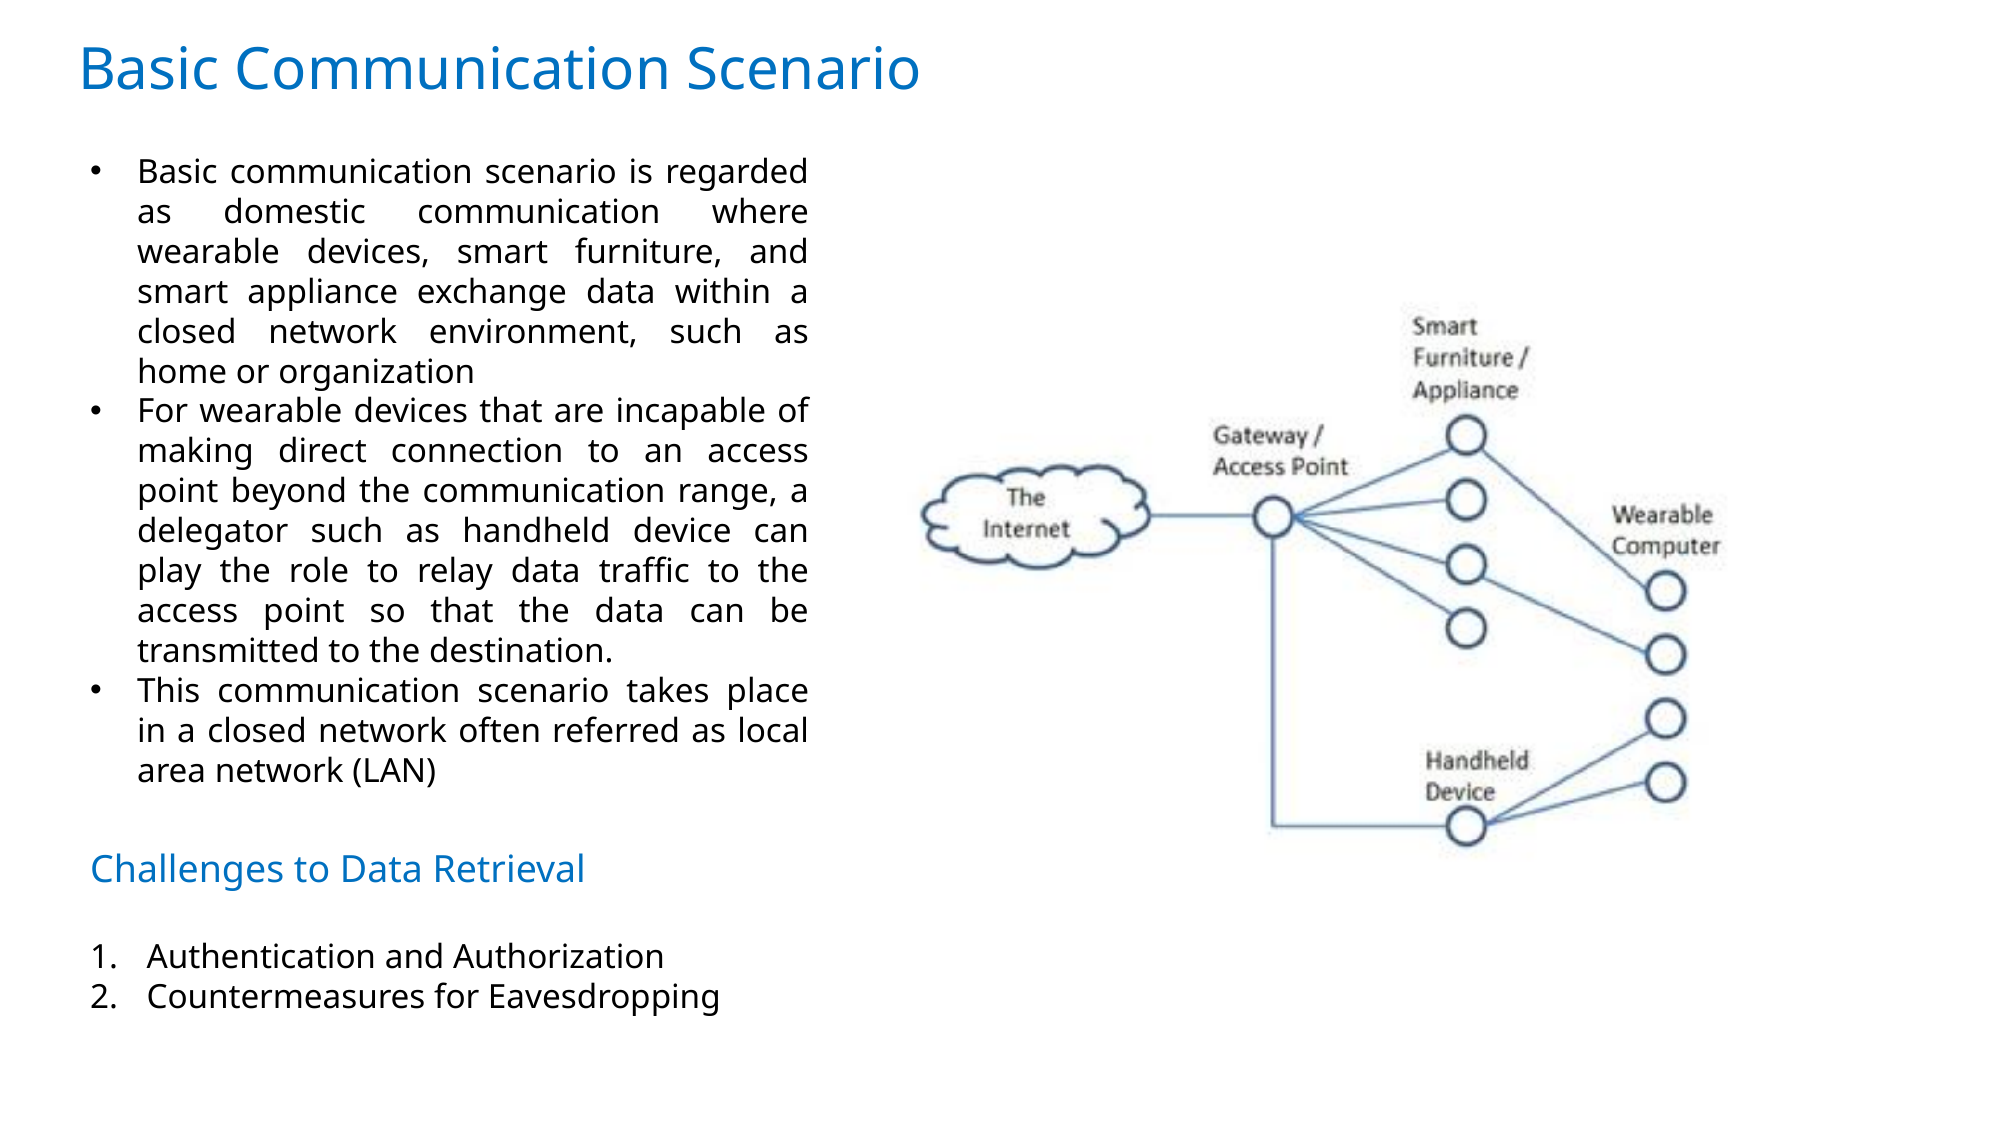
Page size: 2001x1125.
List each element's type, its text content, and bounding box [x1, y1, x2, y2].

text_box Basic communication scenario is regarded as domestic communication where wearable devices, smart furniture, and smart appliance exchange data within a closed network environment, such as home or organization For wearable devices that are incapable of making direct connection to an access point beyond the communication range, a delegator such as handheld device can play the role to relay data traffic to the access point so that the data can be transmitted to the destination. This communication scenario takes place in a closed network often referred as local area network (LAN) [75, 142, 825, 797]
text_box Basic Communication Scenario [63, 23, 937, 109]
picture [824, 241, 1950, 892]
text_box Challenges to Data Retrieval Authentication and Authorization Countermeasures for Eavesdropping [75, 837, 1576, 1023]
